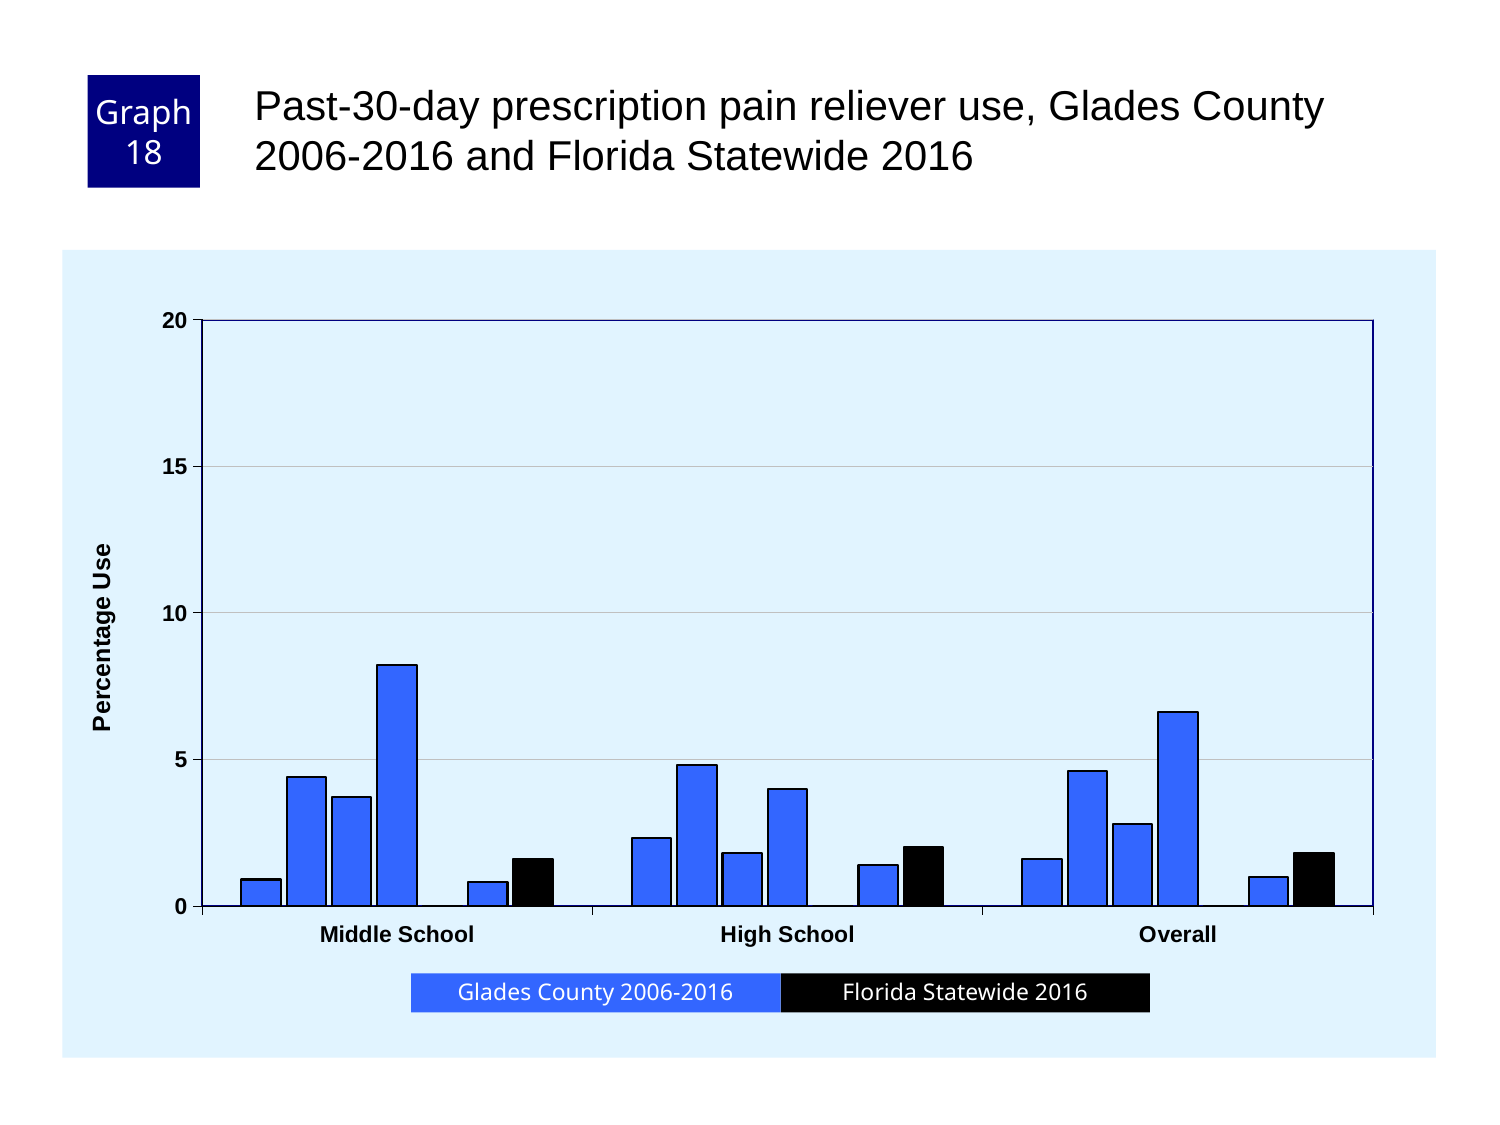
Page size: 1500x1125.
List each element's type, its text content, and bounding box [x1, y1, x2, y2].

text_box Graph 18 [87, 75, 200, 188]
chart [62, 249, 1437, 1059]
text_box Past-30-day prescription pain reliever use, Glades County 2006-2016 and Florida Statewide 2016 [249, 75, 1438, 200]
